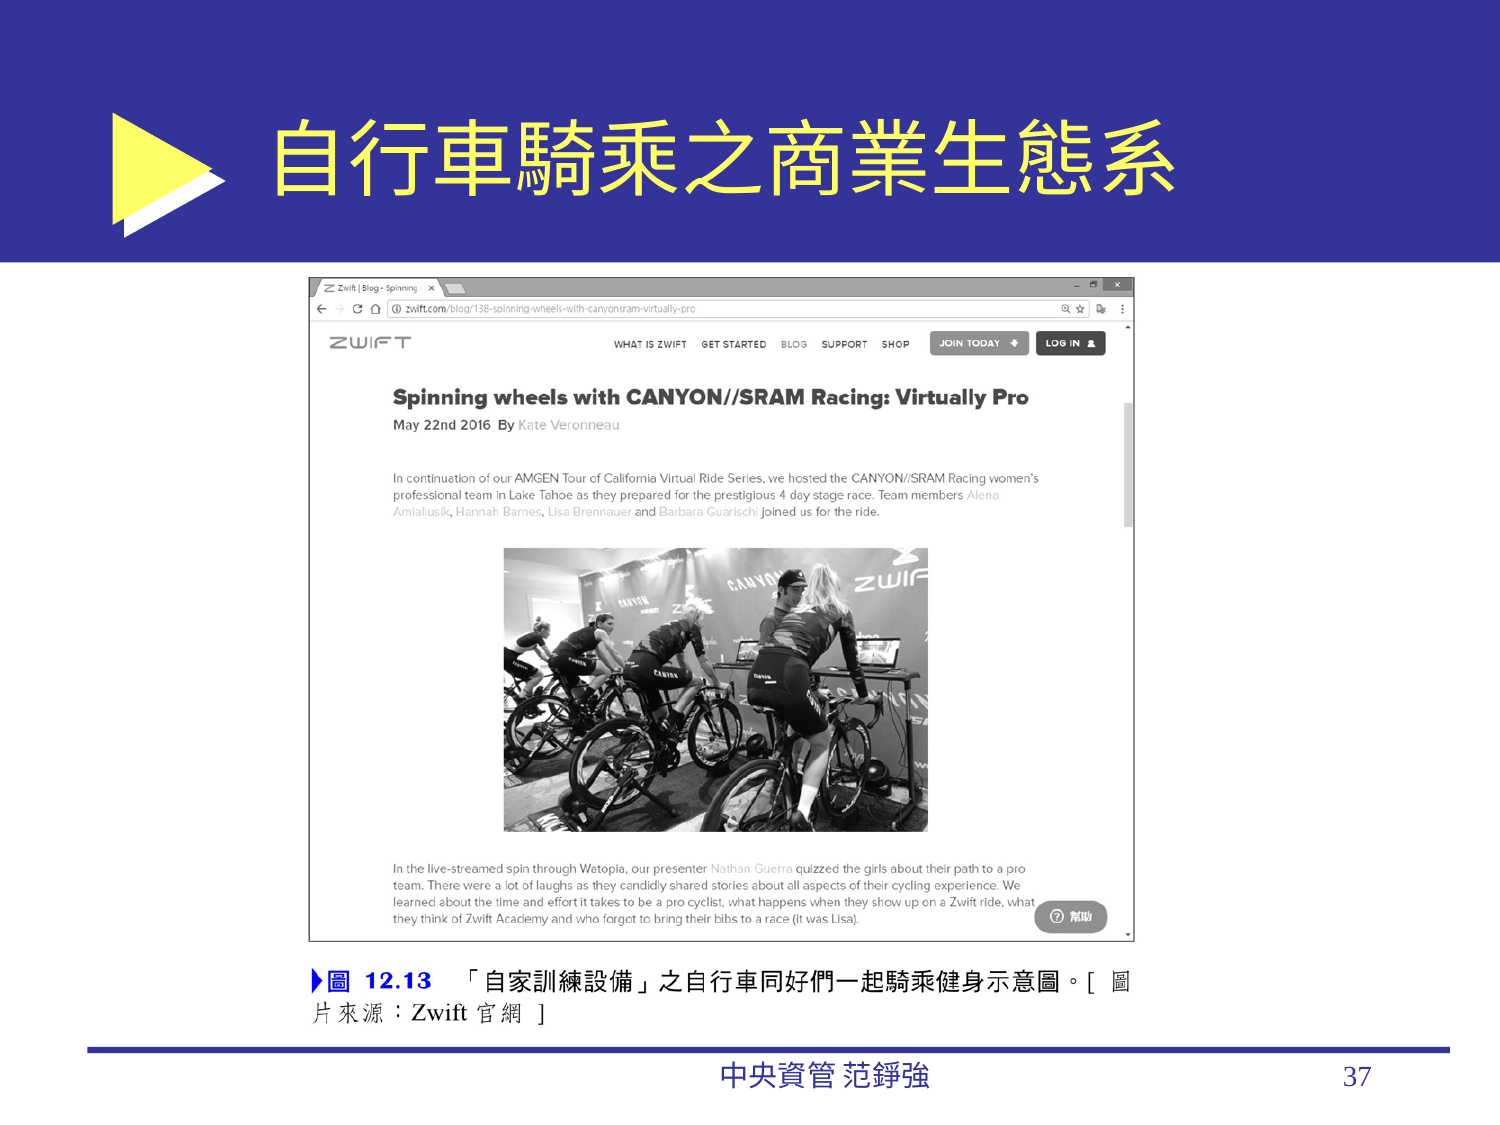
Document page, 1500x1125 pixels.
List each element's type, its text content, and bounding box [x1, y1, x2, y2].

slide_number 37 [1074, 1050, 1388, 1125]
footer 中央資管 范錚強 [587, 1050, 1063, 1125]
picture [299, 268, 1142, 1032]
title 自行車騎乘之商業生態系 [249, 62, 1388, 250]
